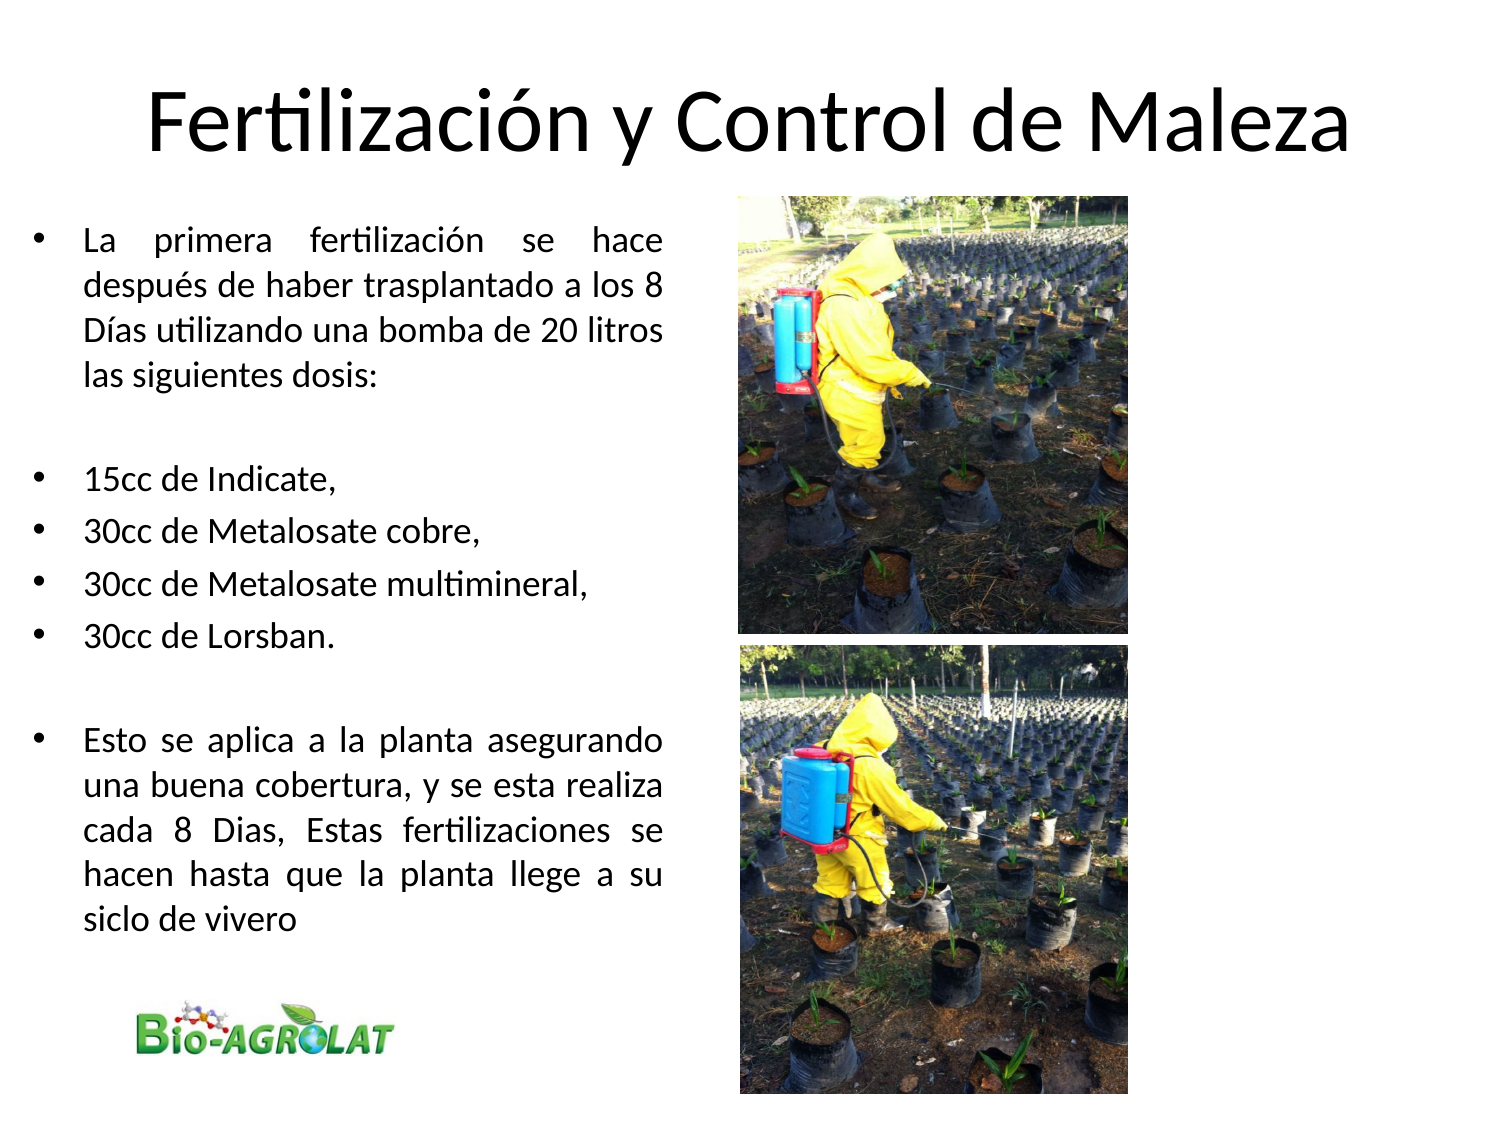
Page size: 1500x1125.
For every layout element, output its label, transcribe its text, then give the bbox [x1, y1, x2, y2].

title Fertilización y Control de Maleza [75, 45, 1425, 185]
picture [740, 644, 1129, 1095]
picture [135, 999, 396, 1056]
list La primera fertilización se hace después de haber trasplantado a los 8 Días utilizando una bomba de 20 litros las siguientes dosis: 15cc de Indicate, 30cc de Metalosate cobre, 30cc de Metalosate multimineral, 30cc de Lorsban. Esto se aplica a la planta asegurando una buena cobertura, y se esta realiza cada 8 Dias, Estas fertilizaciones se hacen hasta que la planta llege a su siclo de vivero [17, 208, 680, 951]
picture [737, 196, 1129, 634]
